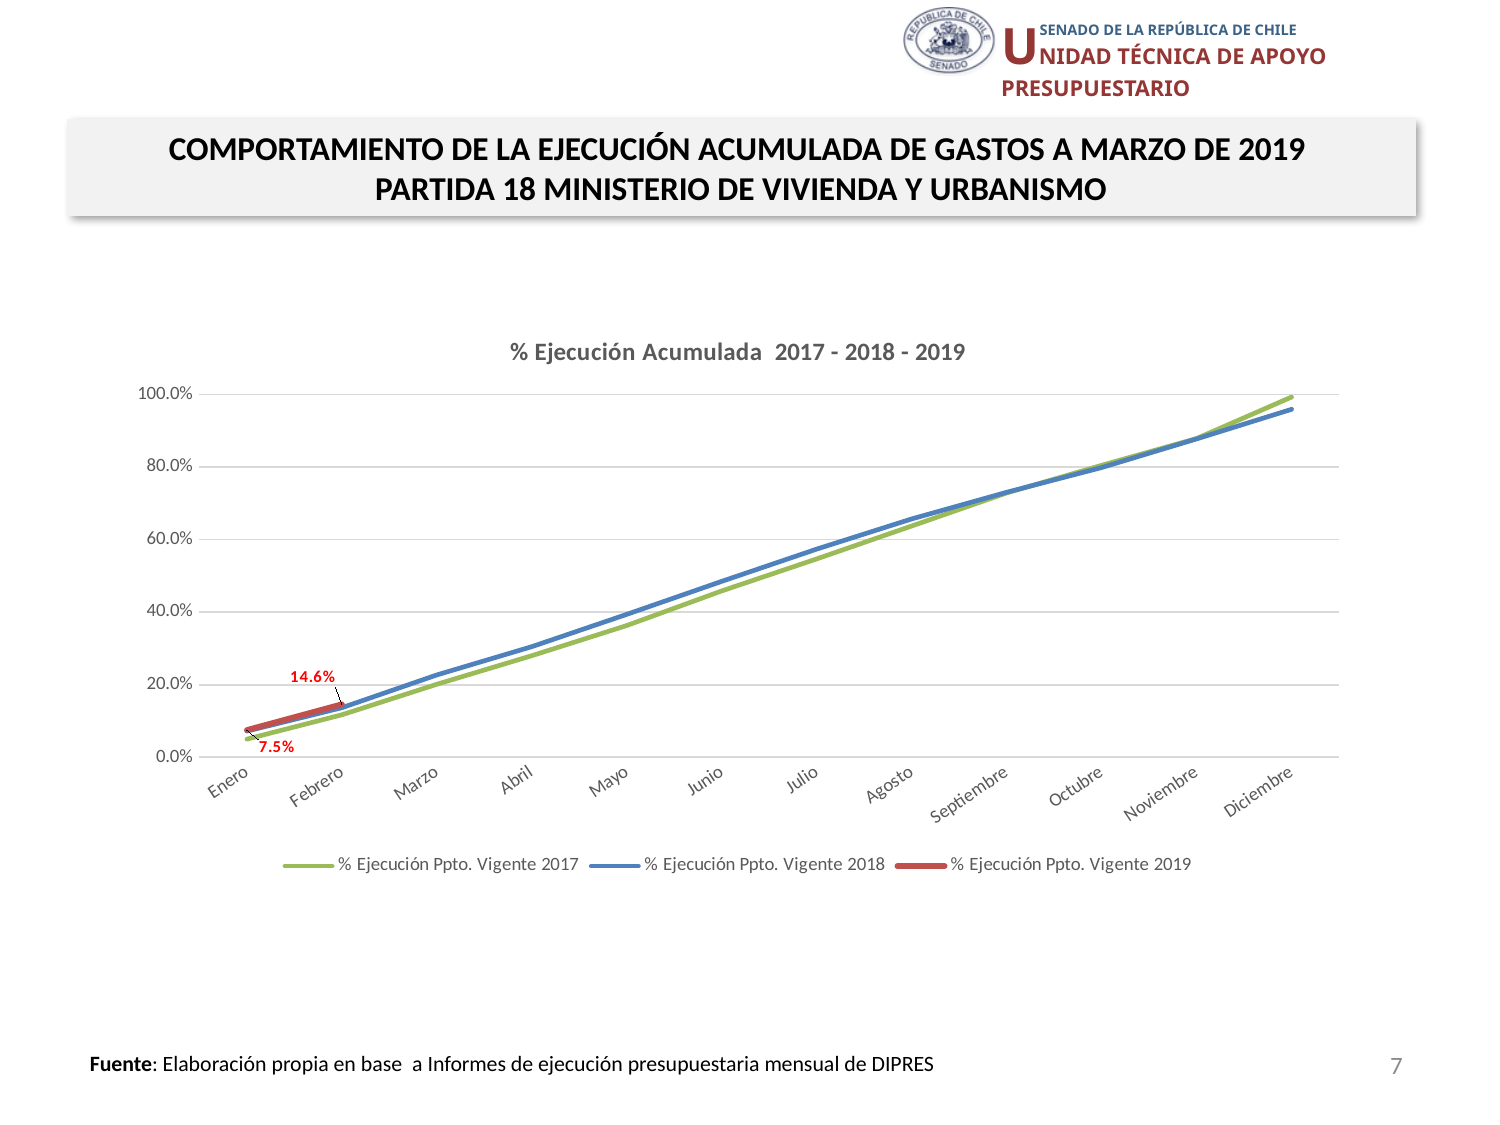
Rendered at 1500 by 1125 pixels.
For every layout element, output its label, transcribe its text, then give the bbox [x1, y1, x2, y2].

slide_number 7 [1067, 1035, 1418, 1095]
chart [111, 314, 1365, 882]
picture [903, 7, 997, 76]
text_box COMPORTAMIENTO DE LA EJECUCIÓN ACUMULADA DE GASTOS A MARZO DE 2019 PARTIDA 18 MINISTERIO DE VIVIENDA Y URBANISMO [67, 119, 1415, 216]
